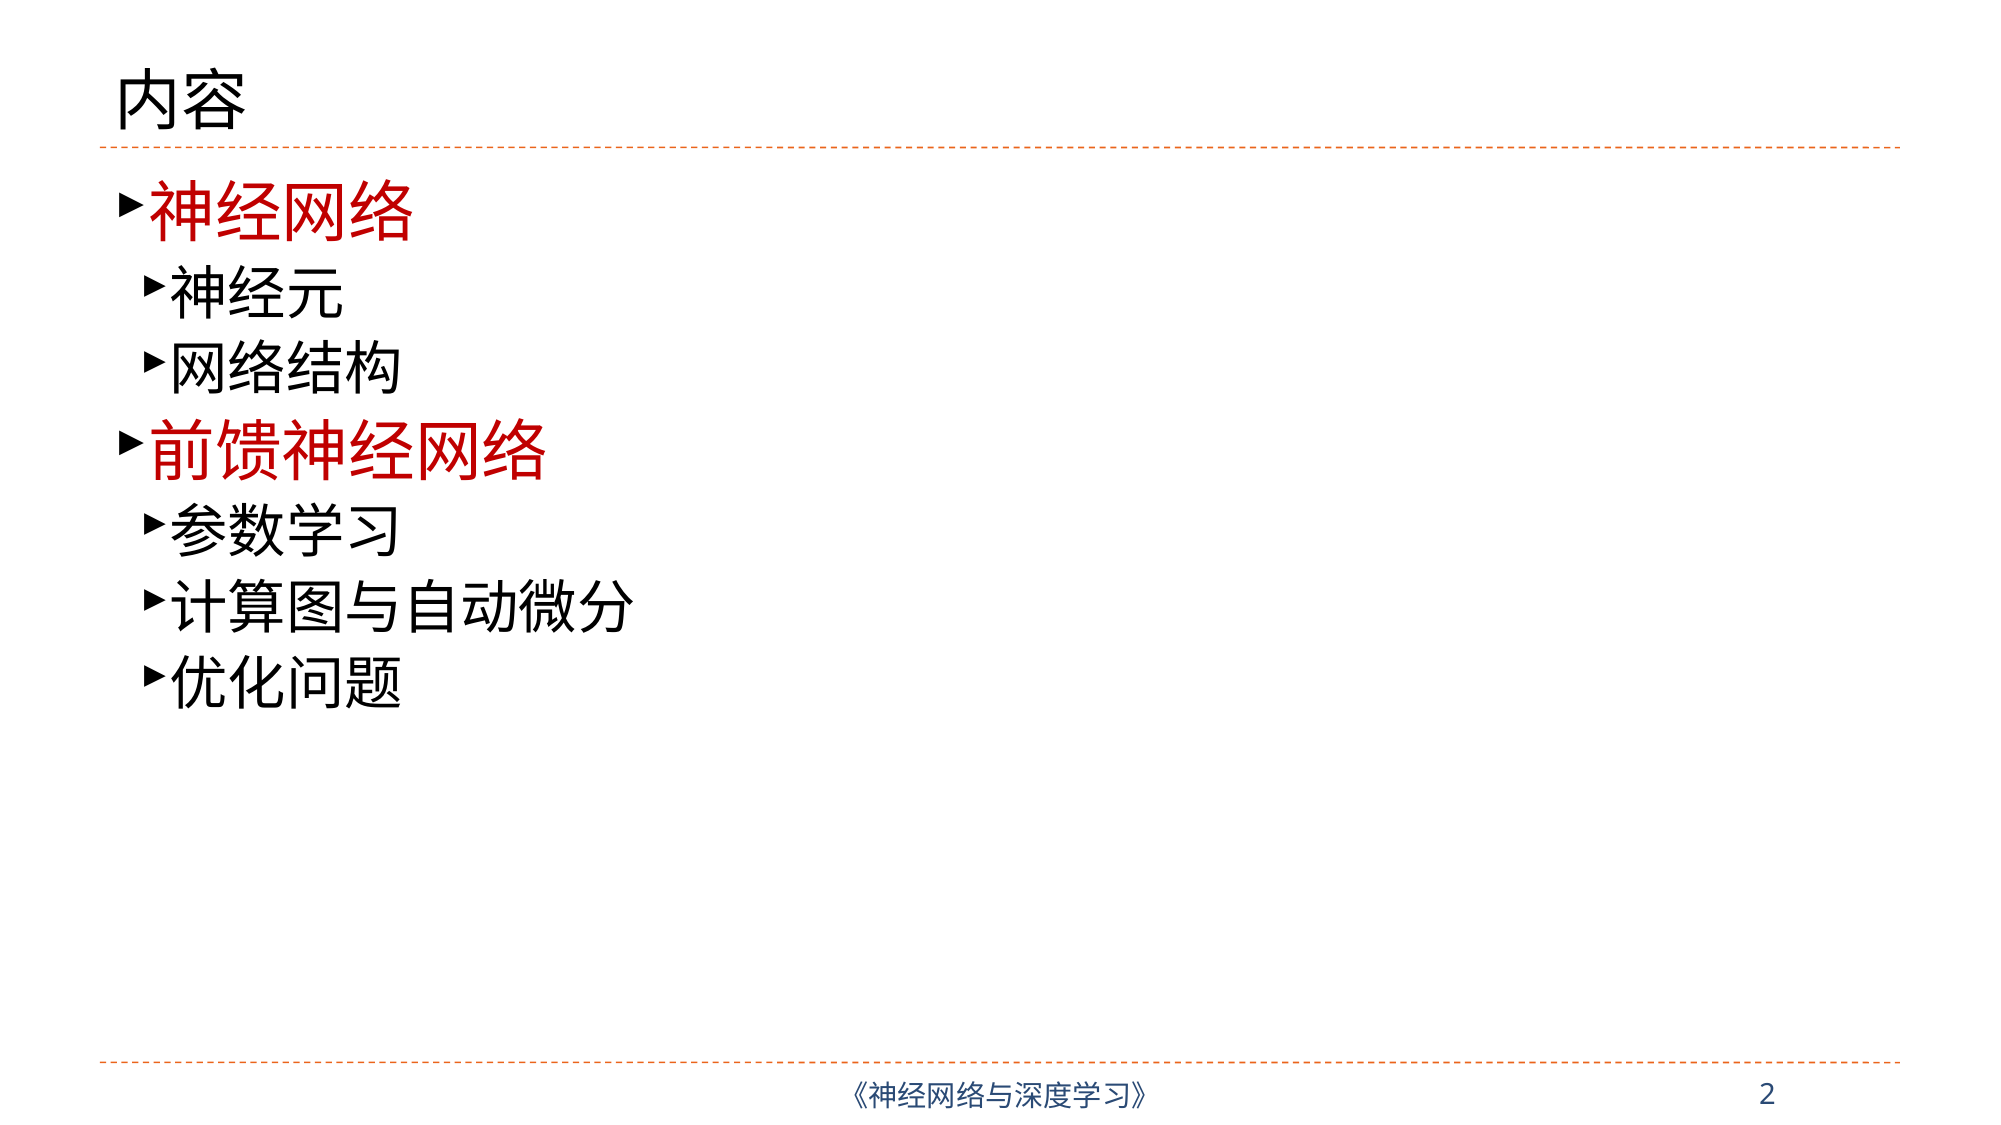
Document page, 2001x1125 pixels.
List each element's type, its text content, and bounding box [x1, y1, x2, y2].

list 神经网络 神经元 网络结构 前馈神经网络 参数学习 计算图与自动微分 优化问题 [99, 162, 1900, 1050]
title 内容 [99, 24, 1900, 146]
